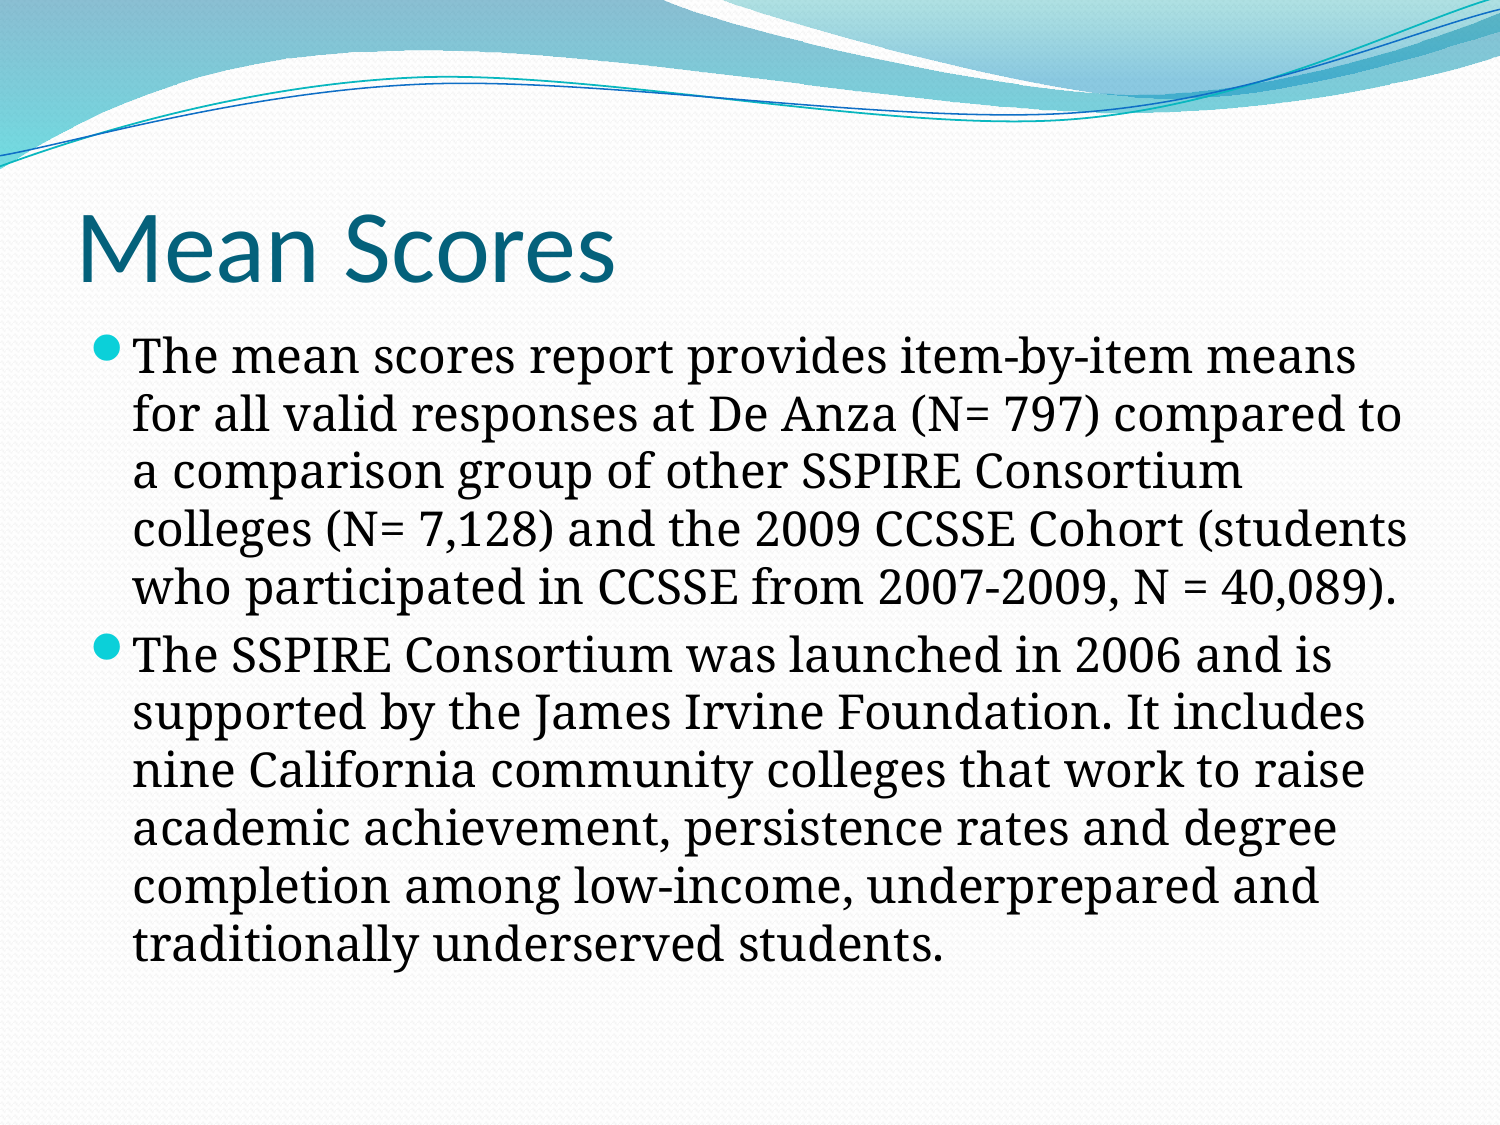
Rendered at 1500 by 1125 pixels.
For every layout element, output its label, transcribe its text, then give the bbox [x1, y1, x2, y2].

list The mean scores report provides item-by-item means for all valid responses at De Anza (N= 797) compared to a comparison group of other SSPIRE Consortium colleges (N= 7,128) and the 2009 CCSSE Cohort (students who participated in CCSSE from 2007-2009, N = 40,089). The SSPIRE Consortium was launched in 2006 and is supported by the James Irvine Foundation. It includes nine California community colleges that work to raise academic achievement, persistence rates and degree completion among low-income, underprepared and traditionally underserved students. [75, 317, 1425, 1038]
title Mean Scores [75, 115, 1425, 303]
